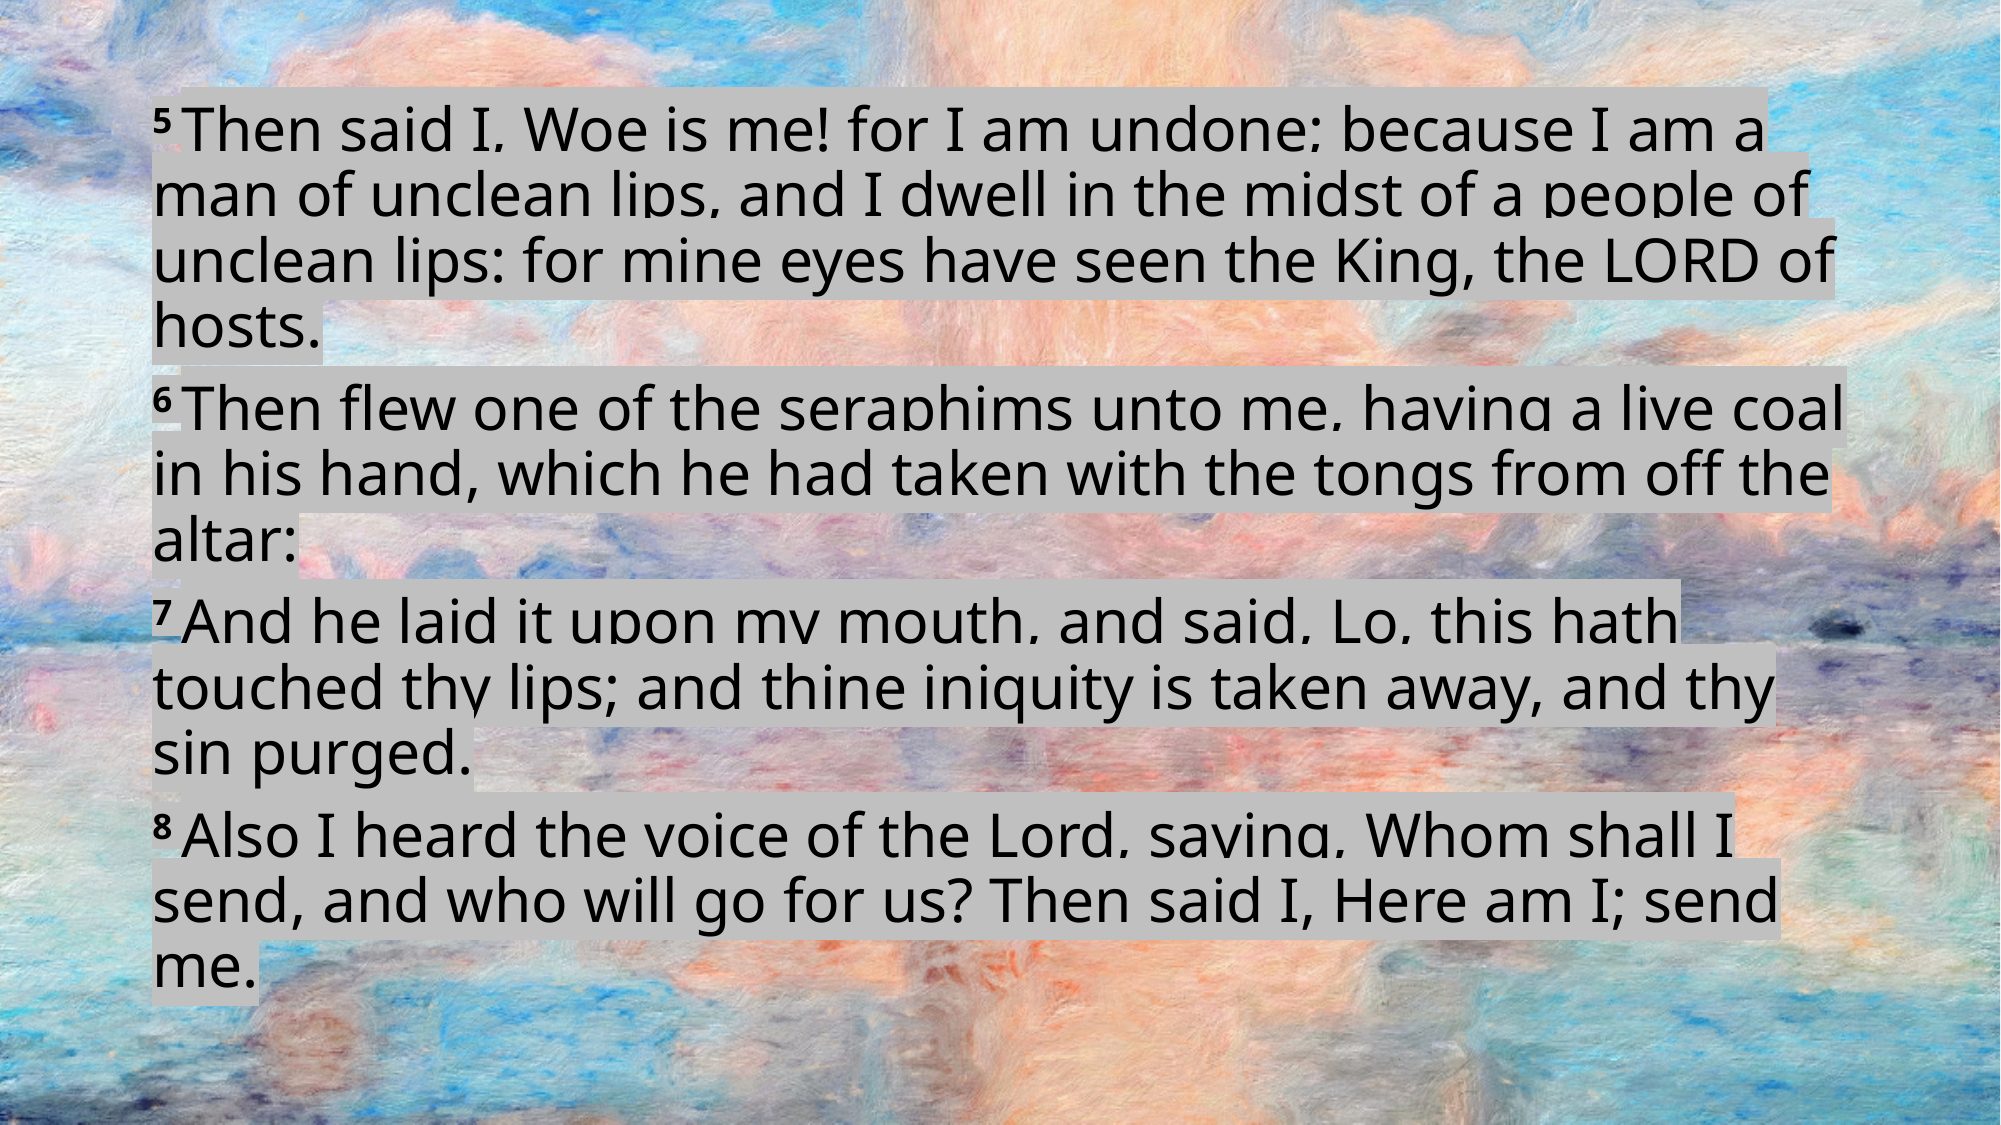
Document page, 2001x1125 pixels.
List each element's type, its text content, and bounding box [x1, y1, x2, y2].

list 5 Then said I, Woe is me! for I am undone; because I am a man of unclean lips, and I dwell in the midst of a people of unclean lips: for mine eyes have seen the King, the Lord of hosts. 6 Then flew one of the seraphims unto me, having a live coal in his hand, which he had taken with the tongs from off the altar: 7 And he laid it upon my mouth, and said, Lo, this hath touched thy lips; and thine iniquity is taken away, and thy sin purged. 8 Also I heard the voice of the Lord, saying, Whom shall I send, and who will go for us? Then said I, Here am I; send me. [137, 91, 1863, 1014]
picture [0, 0, 2001, 1125]
